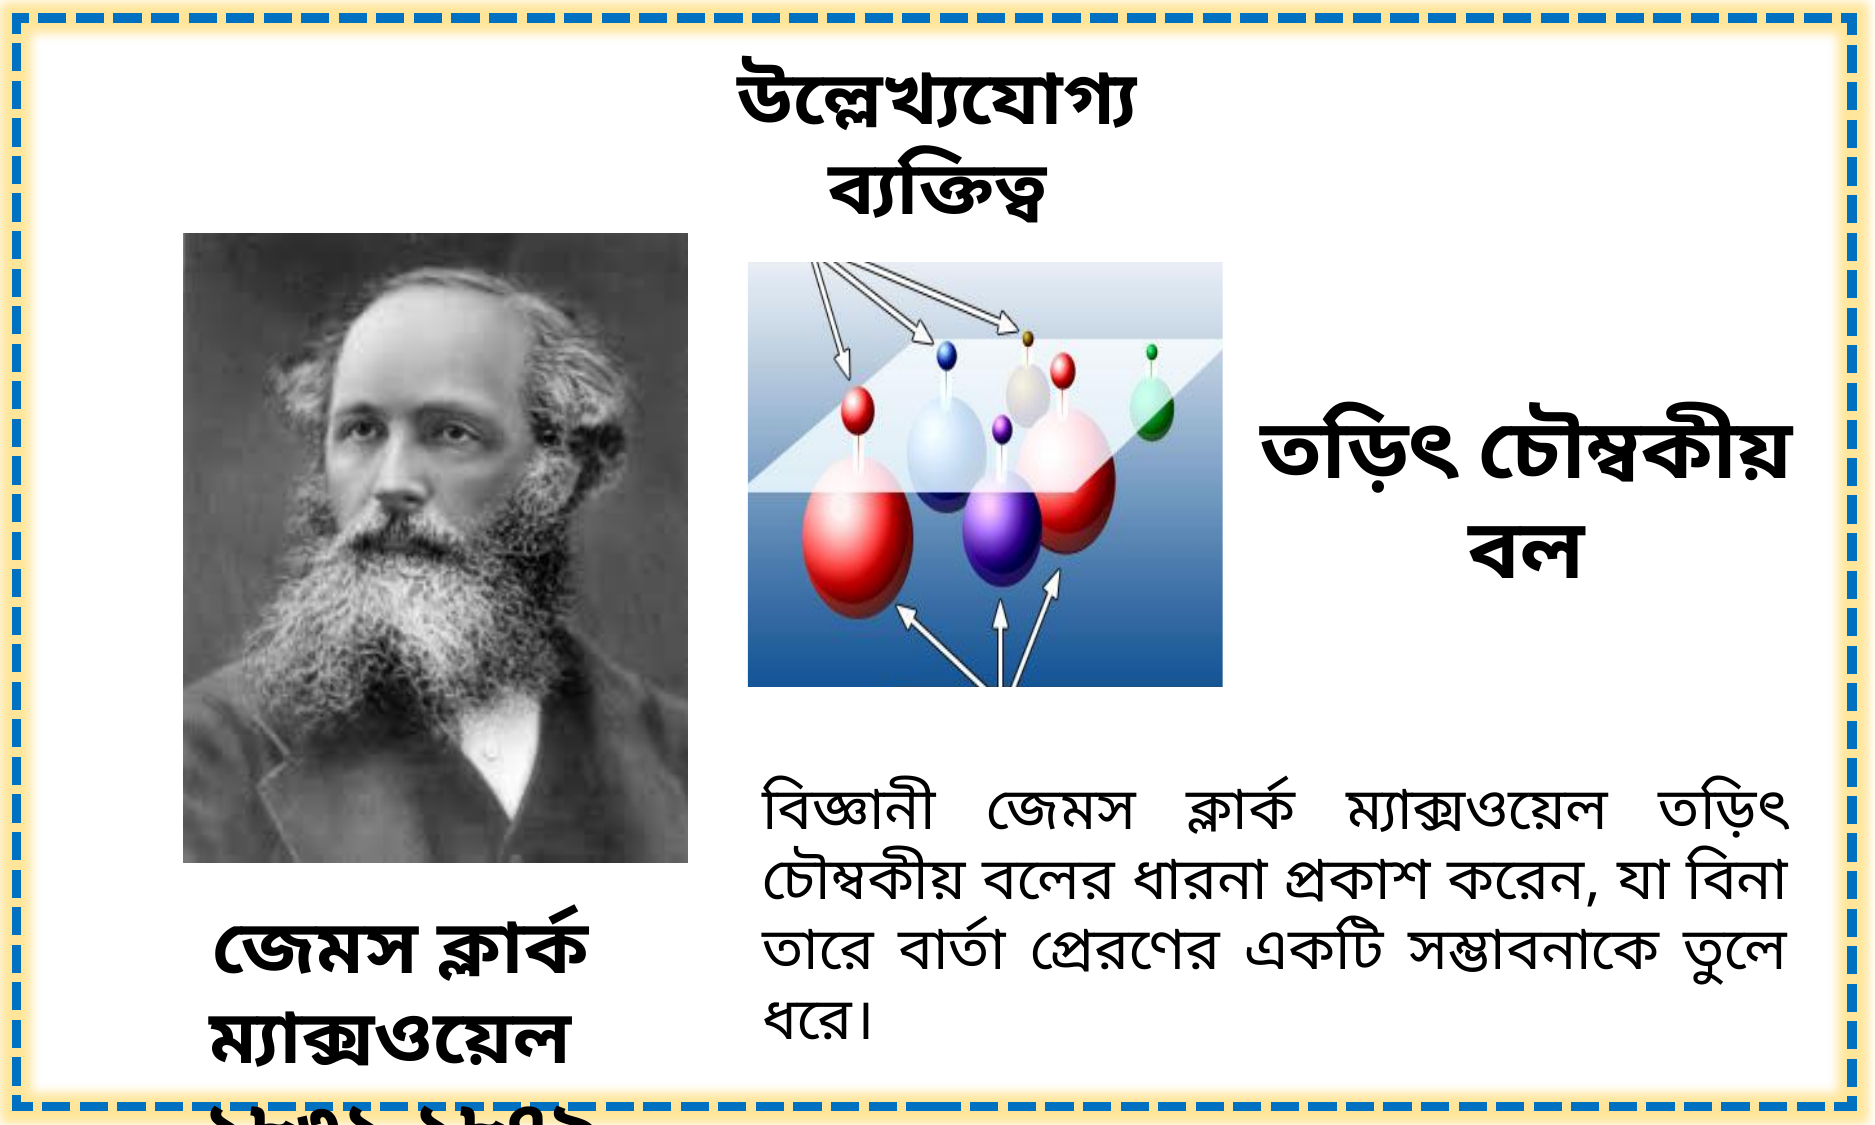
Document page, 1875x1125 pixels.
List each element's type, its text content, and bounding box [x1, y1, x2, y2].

picture [183, 233, 688, 863]
picture [747, 262, 1223, 687]
text_box তড়িৎ চৌম্বকীয় বল [1223, 387, 1837, 603]
text_box উল্লেখ্যযোগ্য ব্যক্তিত্ব [627, 42, 1248, 237]
text_box জেমস ক্লার্ক ম্যাক্সওয়েল ১৮৩১-১৮৭৯ [90, 891, 711, 1125]
text_box বিজ্ঞানী জেমস ক্লার্ক ম্যাক্সওয়েল তড়িৎ চৌম্বকীয় বলের ধারনা প্রকাশ করেন, যা বিনা তারে বার্তা প্রেরণের একটি সম্ভাবনাকে তুলে ধরে। [747, 763, 1803, 1059]
